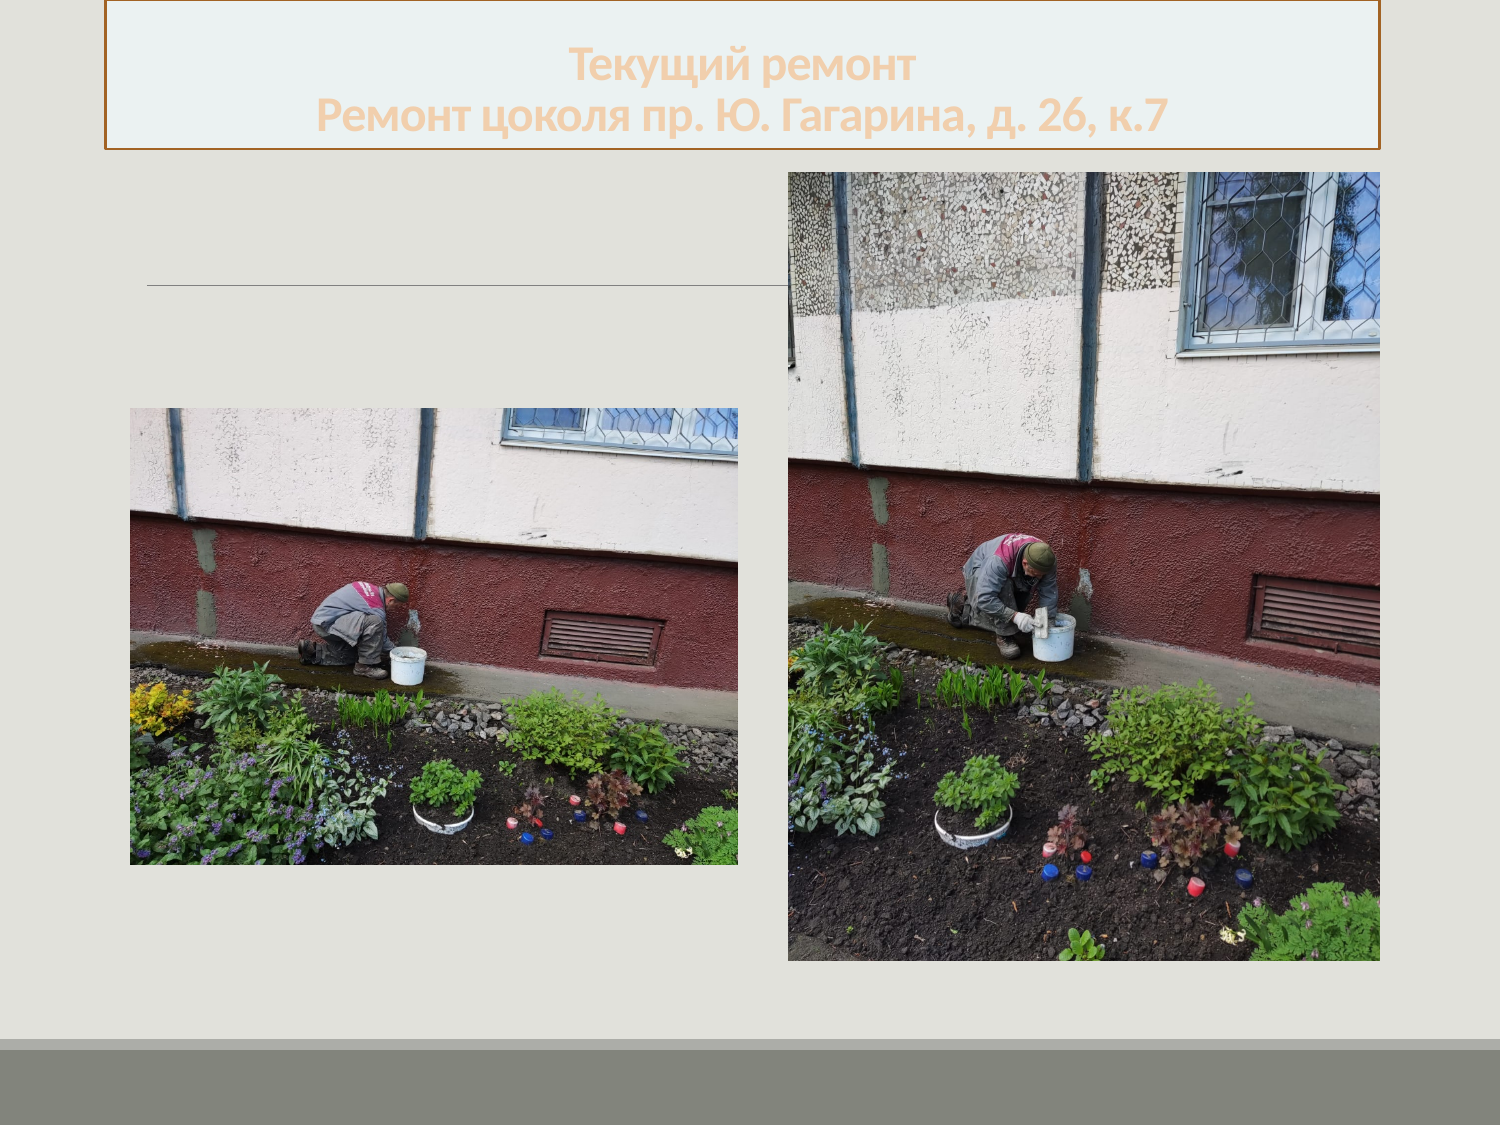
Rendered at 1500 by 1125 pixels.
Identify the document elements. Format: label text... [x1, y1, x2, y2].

title Текущий ремонт Ремонт цоколя пр. Ю. Гагарина, д. 26, к.7 [104, 0, 1381, 150]
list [129, 408, 739, 866]
picture [787, 172, 1380, 962]
